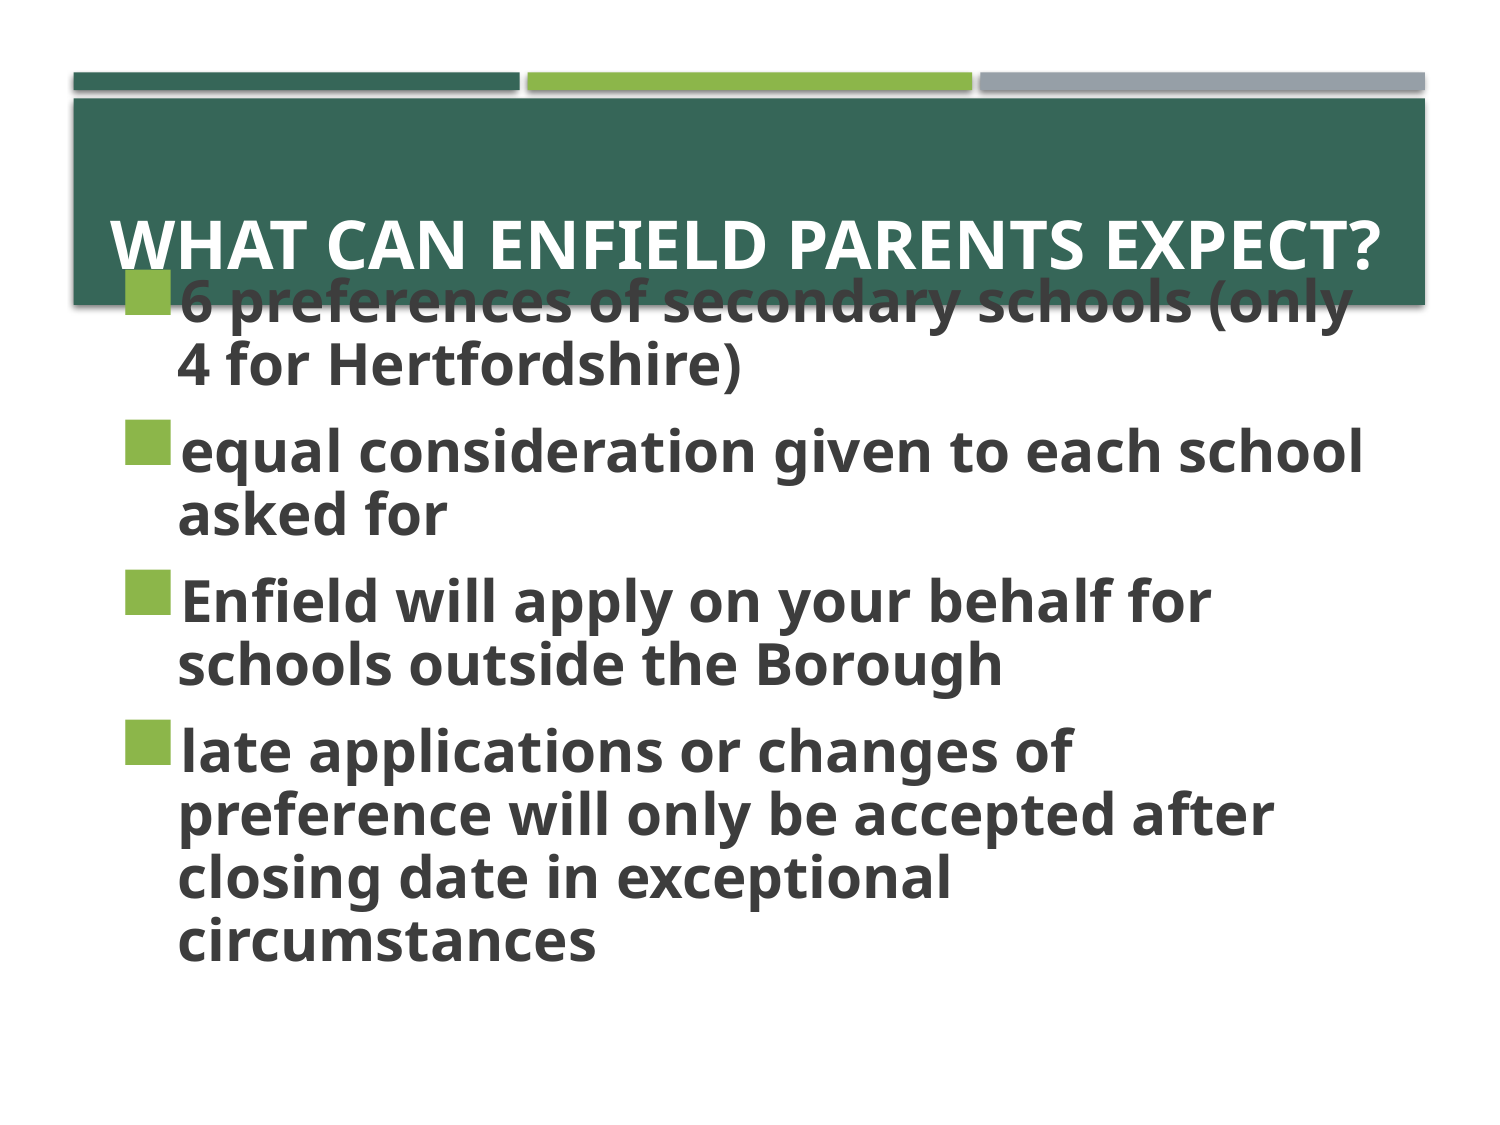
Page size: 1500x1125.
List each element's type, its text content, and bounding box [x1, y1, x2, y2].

list 6 preferences of secondary schools (only 4 for Hertfordshire) equal consideration given to each school asked for Enfield will apply on your behalf for schools outside the Borough late applications or changes of preference will only be accepted after closing date in exceptional circumstances [112, 314, 1388, 1106]
title What can Enfield parents expect? [95, 112, 1406, 291]
